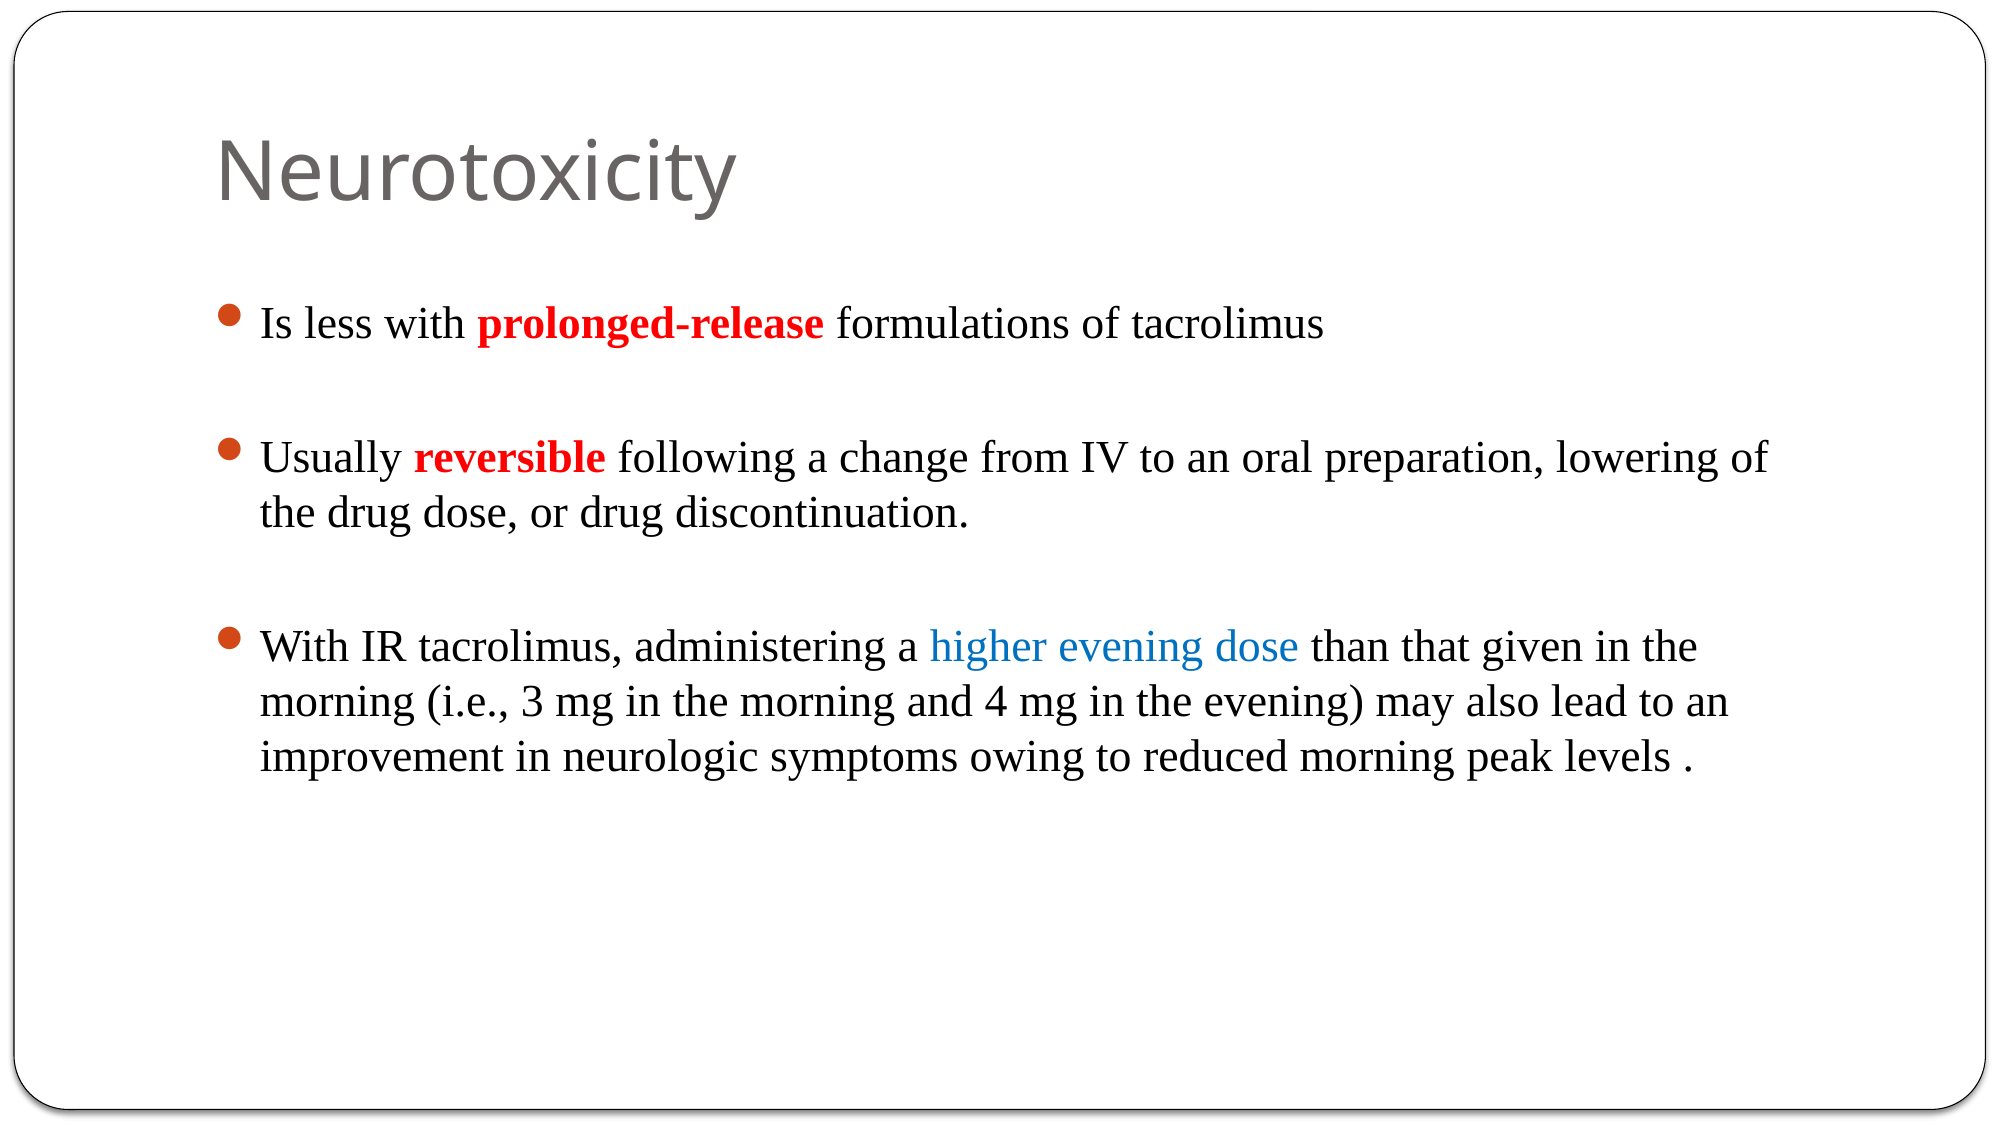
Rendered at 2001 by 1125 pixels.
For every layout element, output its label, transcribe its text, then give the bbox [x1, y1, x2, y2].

title Neurotoxicity [200, 45, 1900, 233]
list Is less with prolonged-release formulations of tacrolimus Usually reversible following a change from IV to an oral preparation, lowering of the drug dose, or drug discontinuation. With IR tacrolimus, administering a higher evening dose than that given in the morning (i.e., 3 mg in the morning and 4 mg in the evening) may also lead to an improvement in neurologic symptoms owing to reduced morning peak levels . [200, 285, 1827, 1035]
